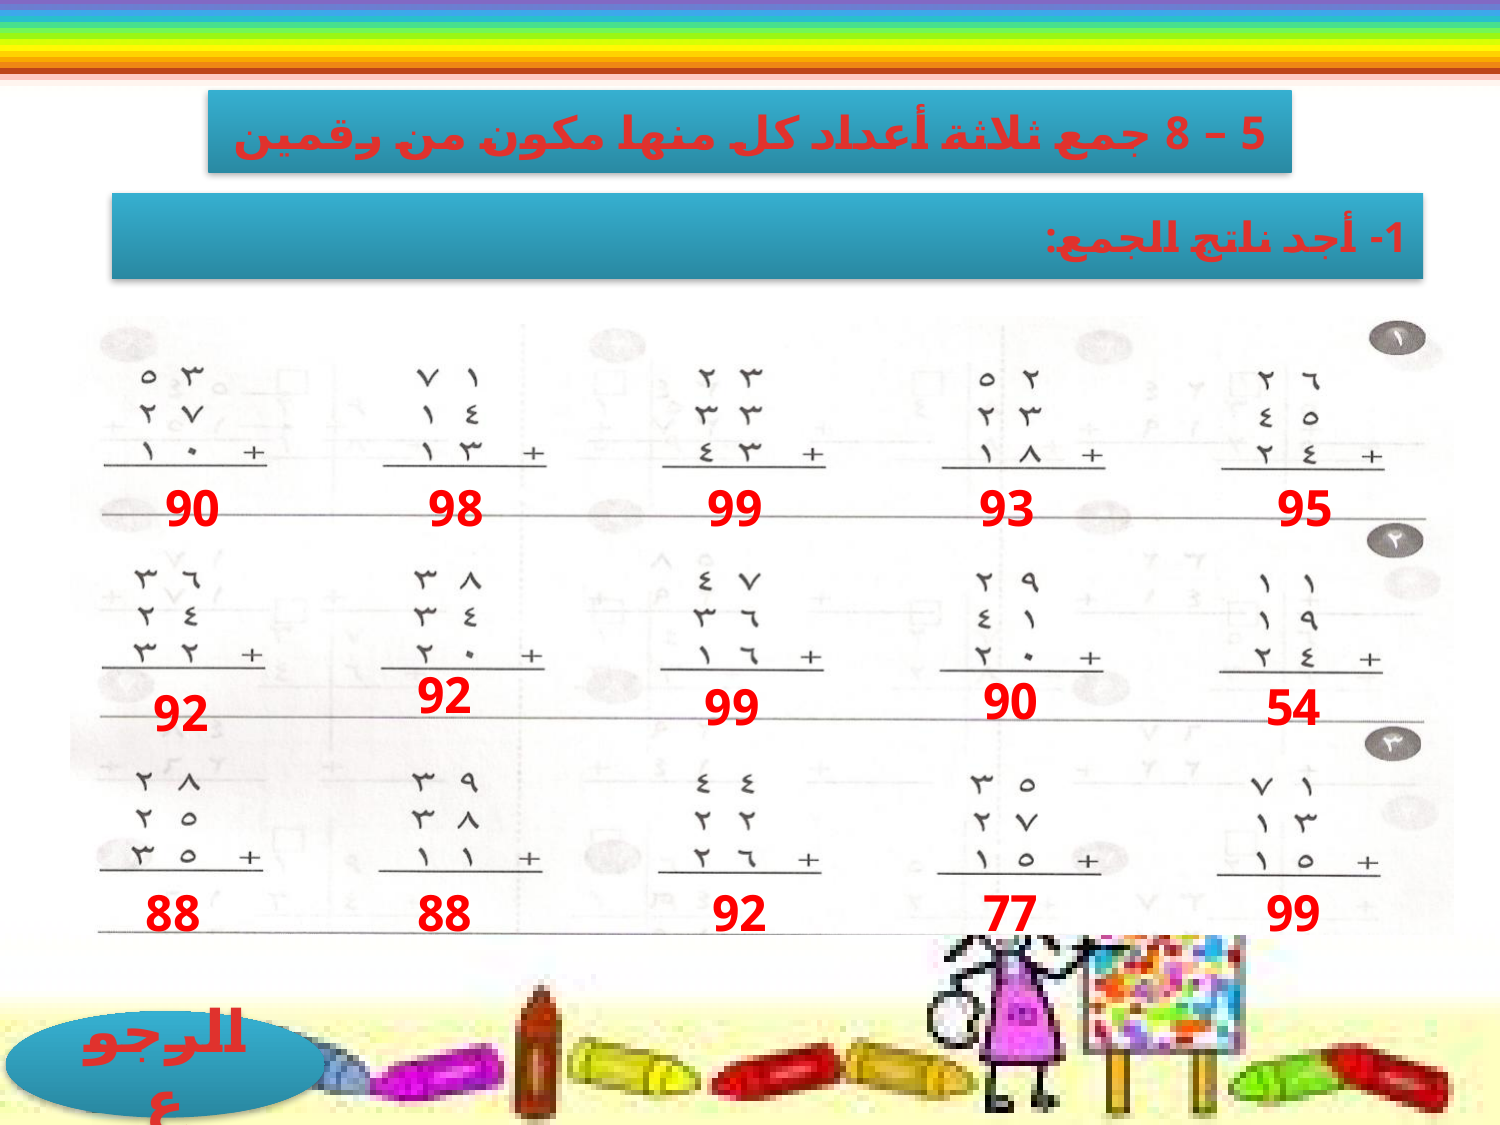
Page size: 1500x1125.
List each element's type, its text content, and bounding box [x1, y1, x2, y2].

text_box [70, 316, 1454, 950]
text_box الرجوع [5, 1011, 325, 1118]
picture [0, 0, 1500, 1125]
text_box 1- أجد ناتج الجمع: [112, 193, 1424, 279]
subtitle 5 – 8 جمع ثلاثة أعداد كل منها مكون من رقمين [208, 90, 1292, 173]
